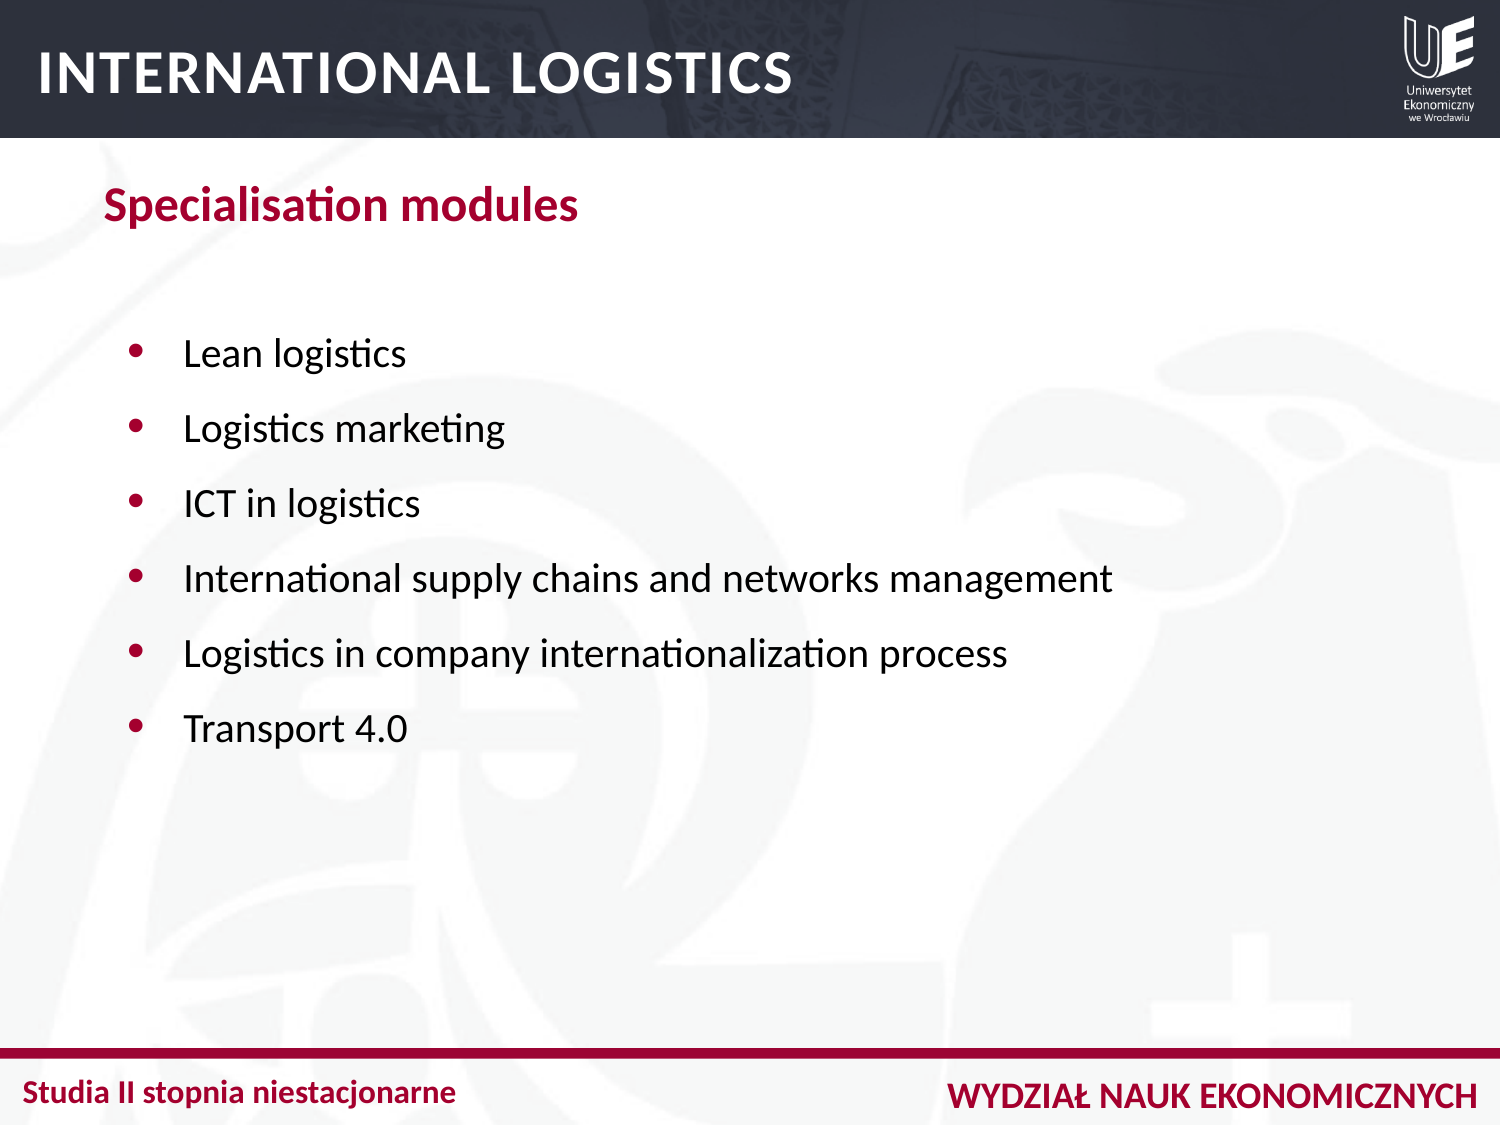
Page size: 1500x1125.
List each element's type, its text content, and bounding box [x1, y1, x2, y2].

text_box INTERNATIONAL LOGISTICS [22, 7, 1341, 130]
picture [0, 1059, 1500, 1125]
picture [0, 138, 1500, 1048]
list Specialisation modules [88, 164, 1461, 259]
picture [1404, 16, 1474, 124]
text_box Lean logistics Logistics marketing ICT in logistics International supply chains and networks management Logistics in company internationalization process Transport 4.0 [112, 293, 1378, 966]
